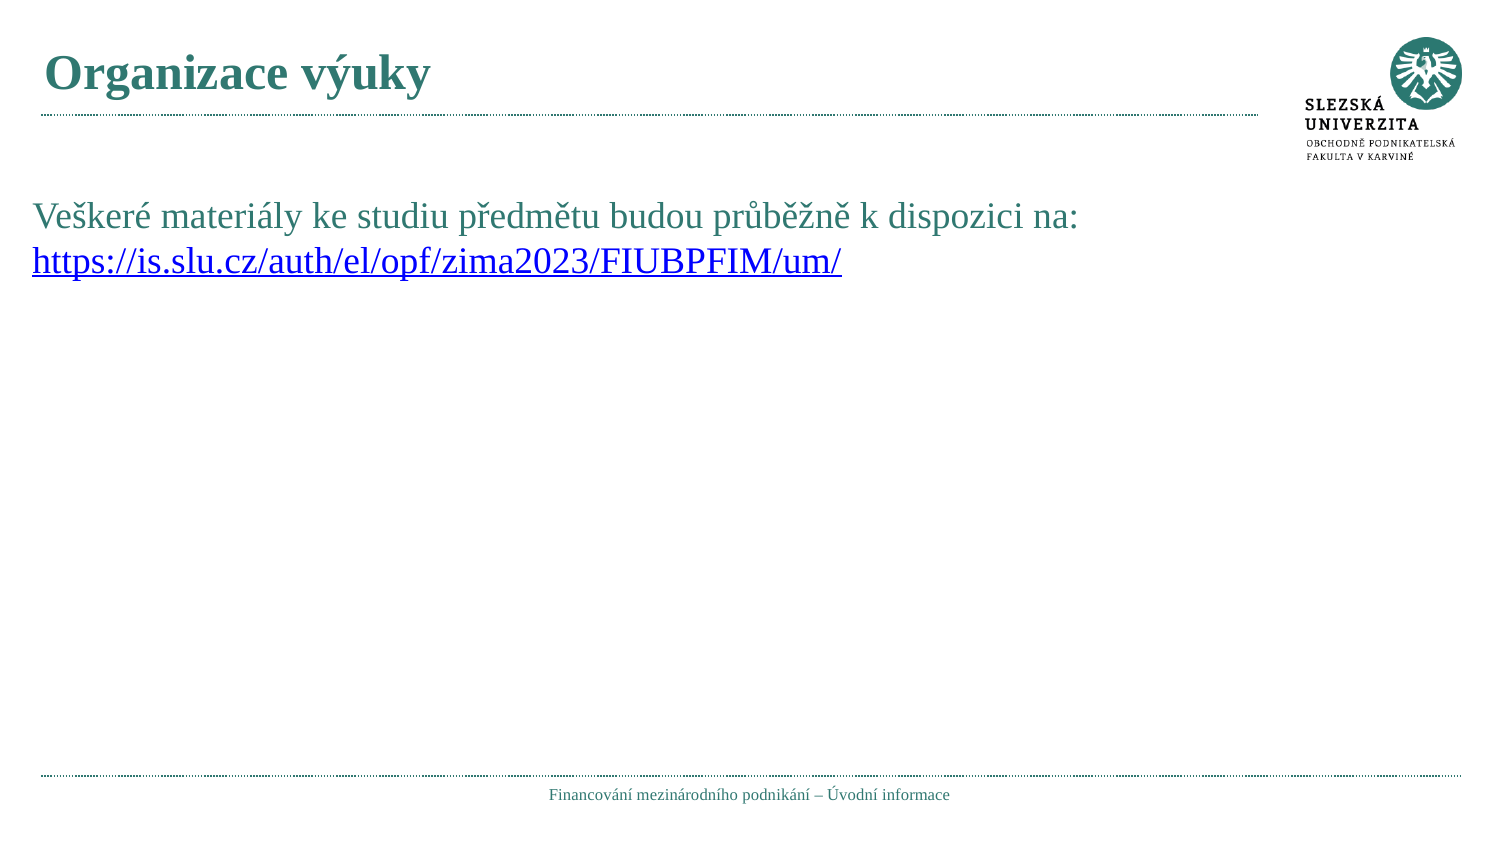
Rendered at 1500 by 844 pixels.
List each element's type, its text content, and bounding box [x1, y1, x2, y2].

text_box Financování mezinárodního podnikání – Úvodní informace [442, 776, 1058, 811]
picture [1305, 37, 1462, 138]
list Veškeré materiály ke studiu předmětu budou průběžně k dispozici na: https://is.slu.cz/auth/el/opf/zima2023/FIUBPFIM/um/ [17, 138, 1471, 741]
title Organizace výuky [29, 32, 999, 116]
